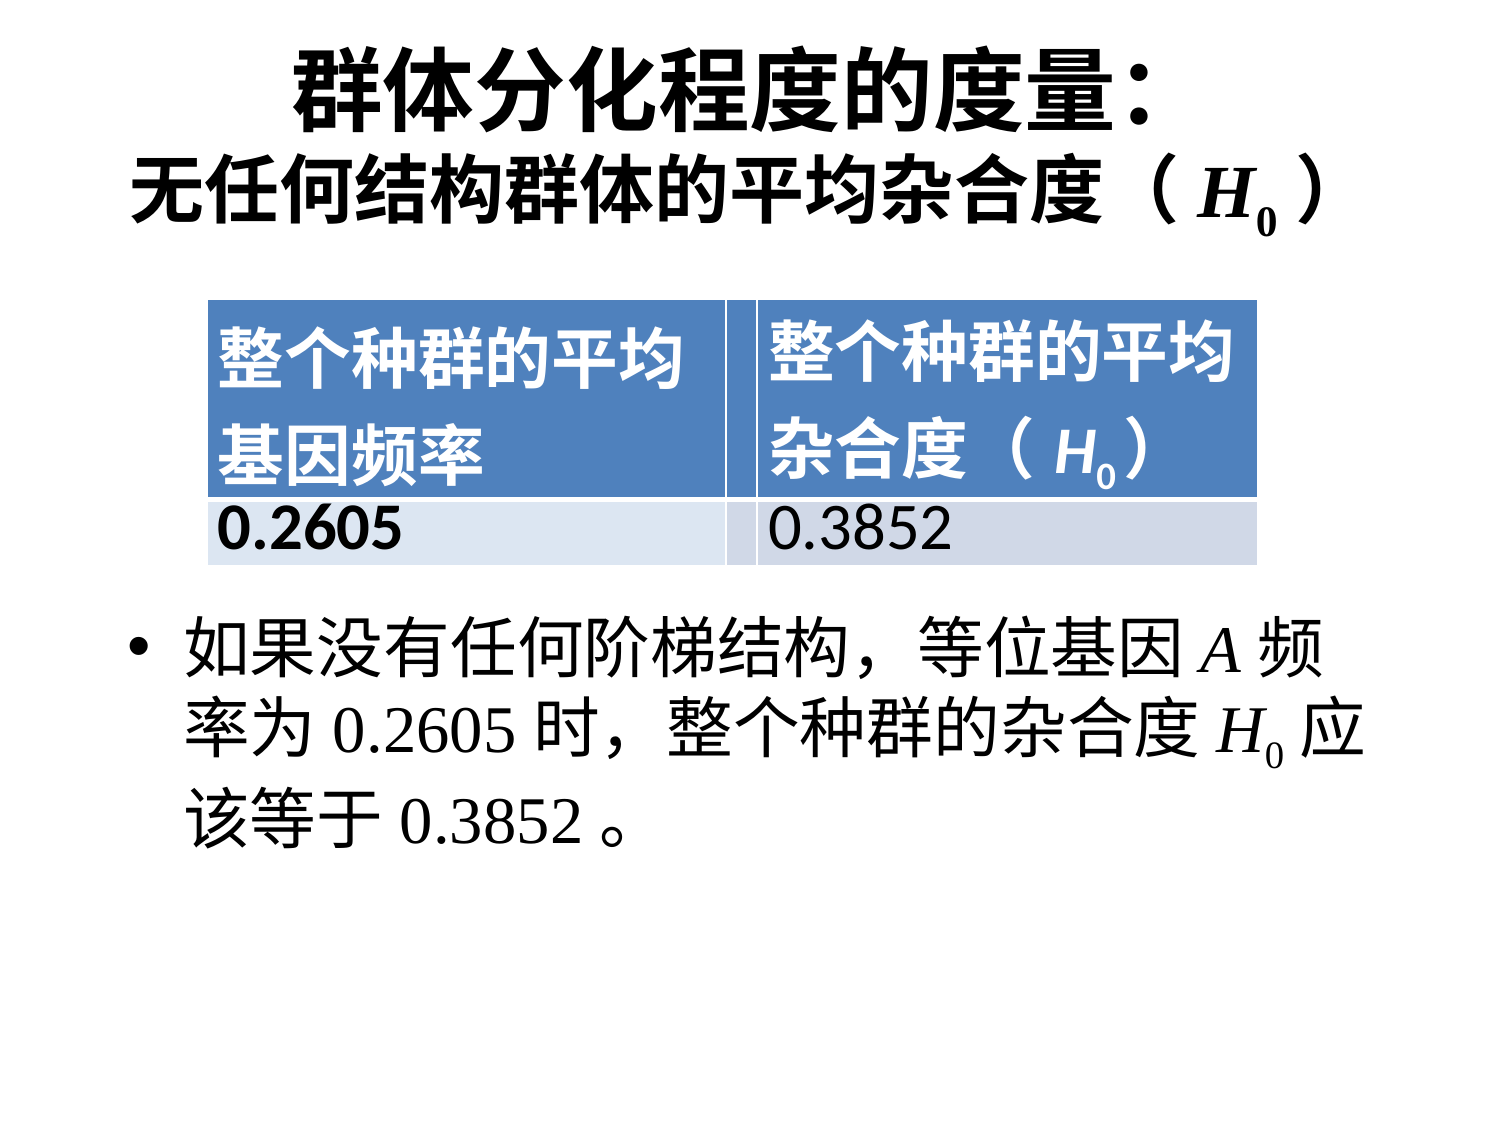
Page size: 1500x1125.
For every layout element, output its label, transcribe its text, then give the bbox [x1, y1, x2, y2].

title 群体分化程度的度量： 无任何结构群体的平均杂合度（H0） [75, 45, 1425, 233]
table_header [727, 300, 756, 497]
table_cell [727, 502, 756, 565]
table_cell 0.3852 [758, 502, 1257, 565]
table_header 整个种群的平均基因频率 [208, 300, 725, 497]
table_cell 0.2605 [208, 502, 725, 565]
list 如果没有任何阶梯结构，等位基因A频率为0.2605时，整个种群的杂合度H0应该等于0.3852。 [112, 597, 1400, 894]
table_header 整个种群的平均杂合度（H0） [758, 300, 1257, 497]
